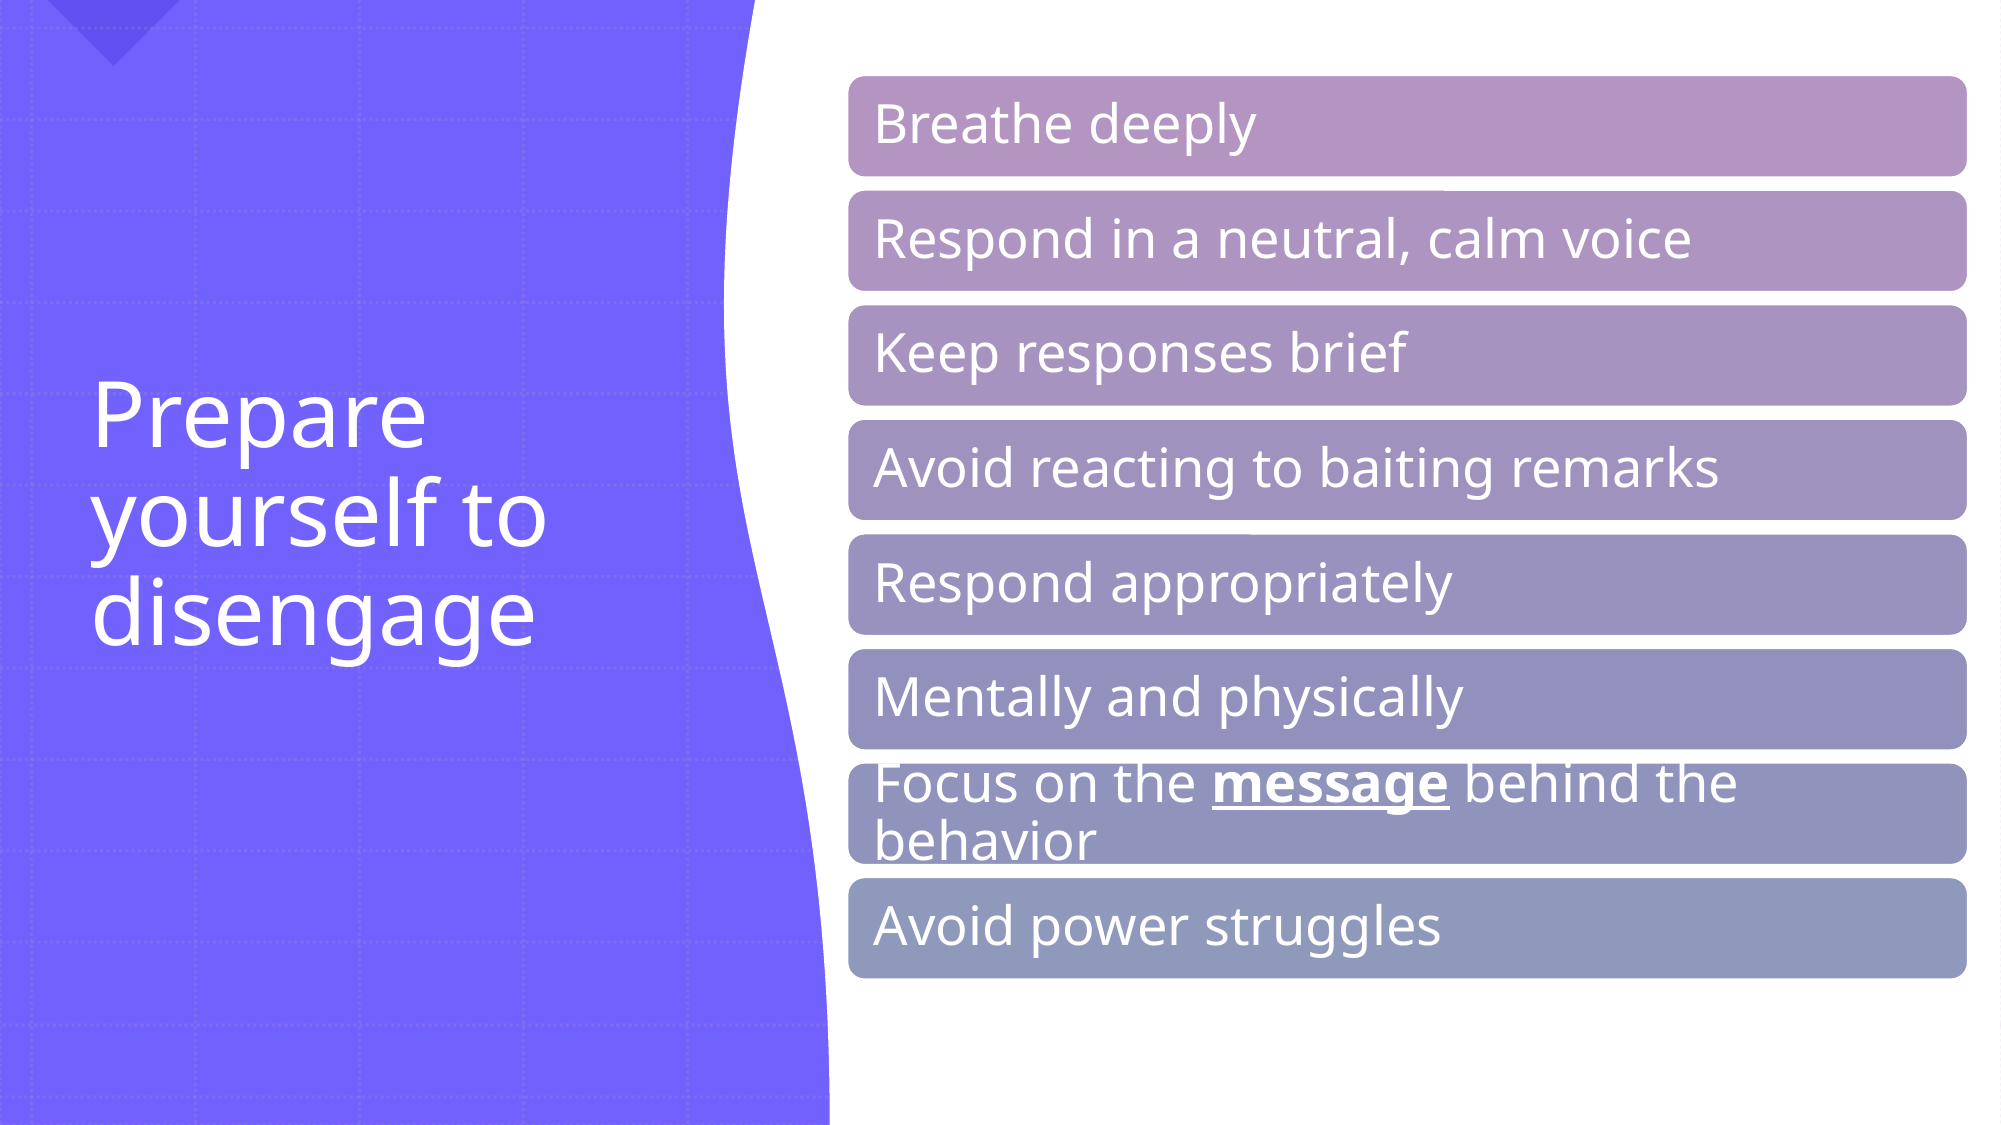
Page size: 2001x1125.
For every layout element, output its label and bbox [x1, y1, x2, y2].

text_box [0, 0, 2000, 1125]
list [847, 30, 1968, 1025]
